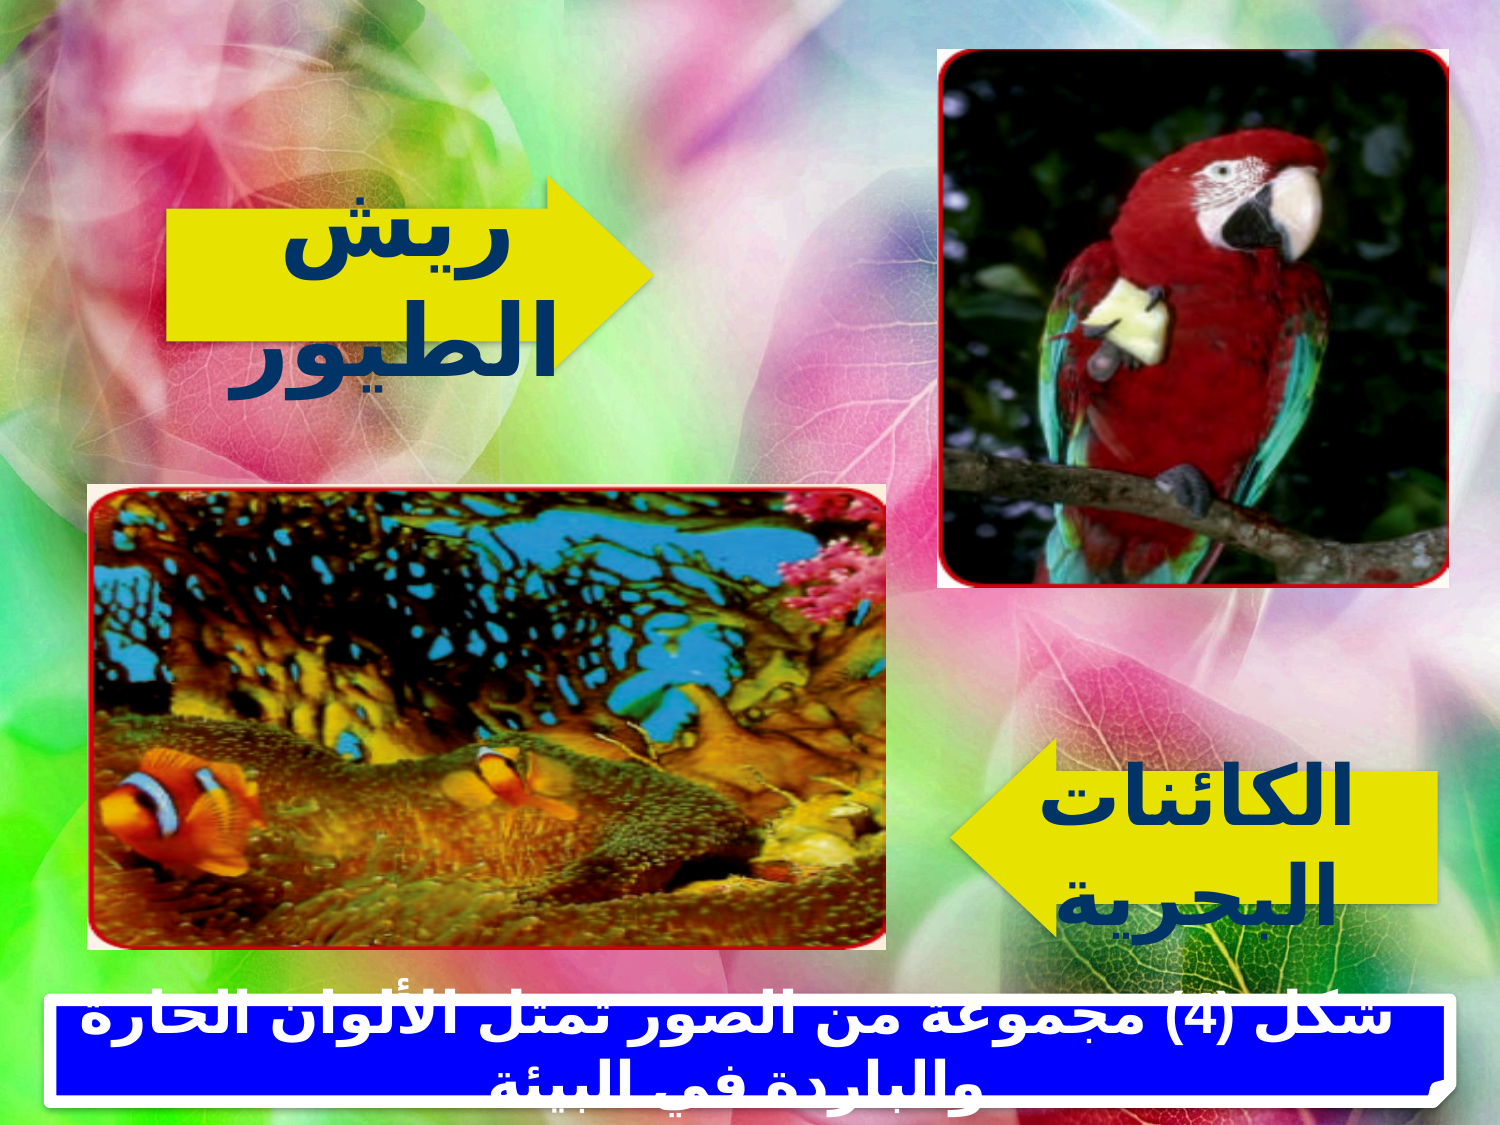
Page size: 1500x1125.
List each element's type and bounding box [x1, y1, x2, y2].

text_box [162, 174, 655, 376]
text_box [49, 999, 1451, 1102]
picture [0, 0, 1500, 1125]
text_box [949, 737, 1438, 938]
